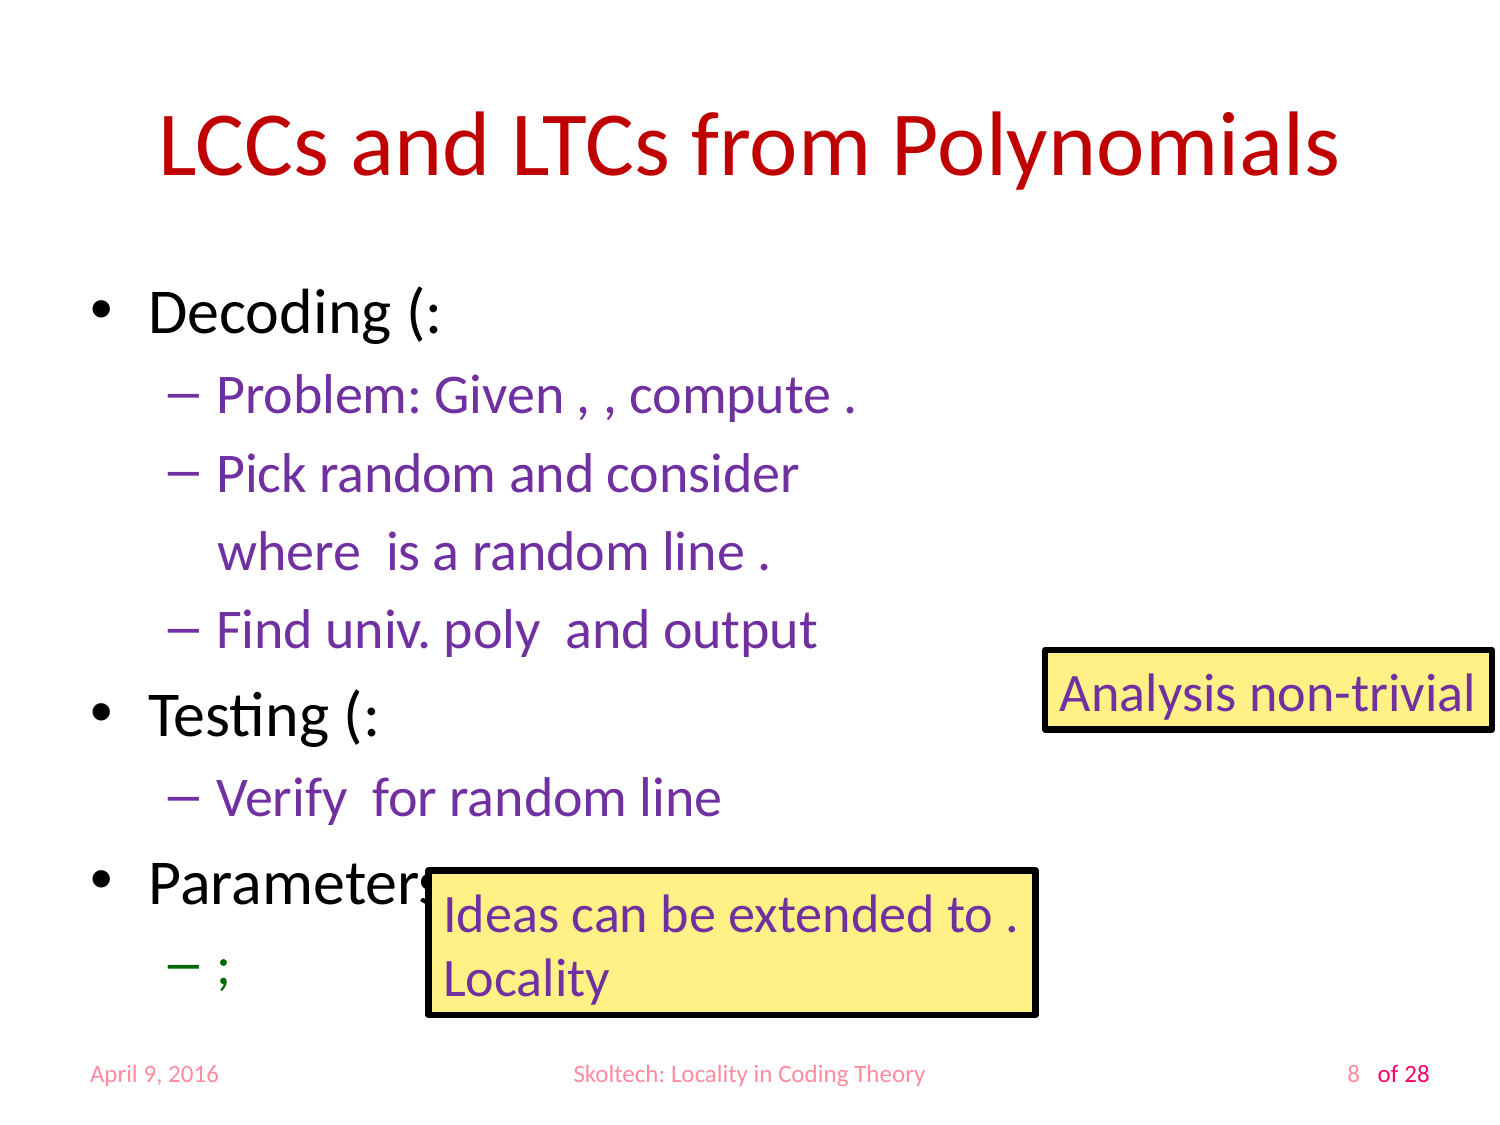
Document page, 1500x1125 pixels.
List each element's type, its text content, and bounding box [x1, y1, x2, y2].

title LCCs and LTCs from Polynomials [75, 45, 1425, 233]
slide_number 8 [1074, 1042, 1375, 1103]
footer Skoltech: Locality in Coding Theory [512, 1042, 988, 1103]
text_box Analysis non-trivial [1045, 649, 1492, 730]
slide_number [75, 1042, 425, 1103]
